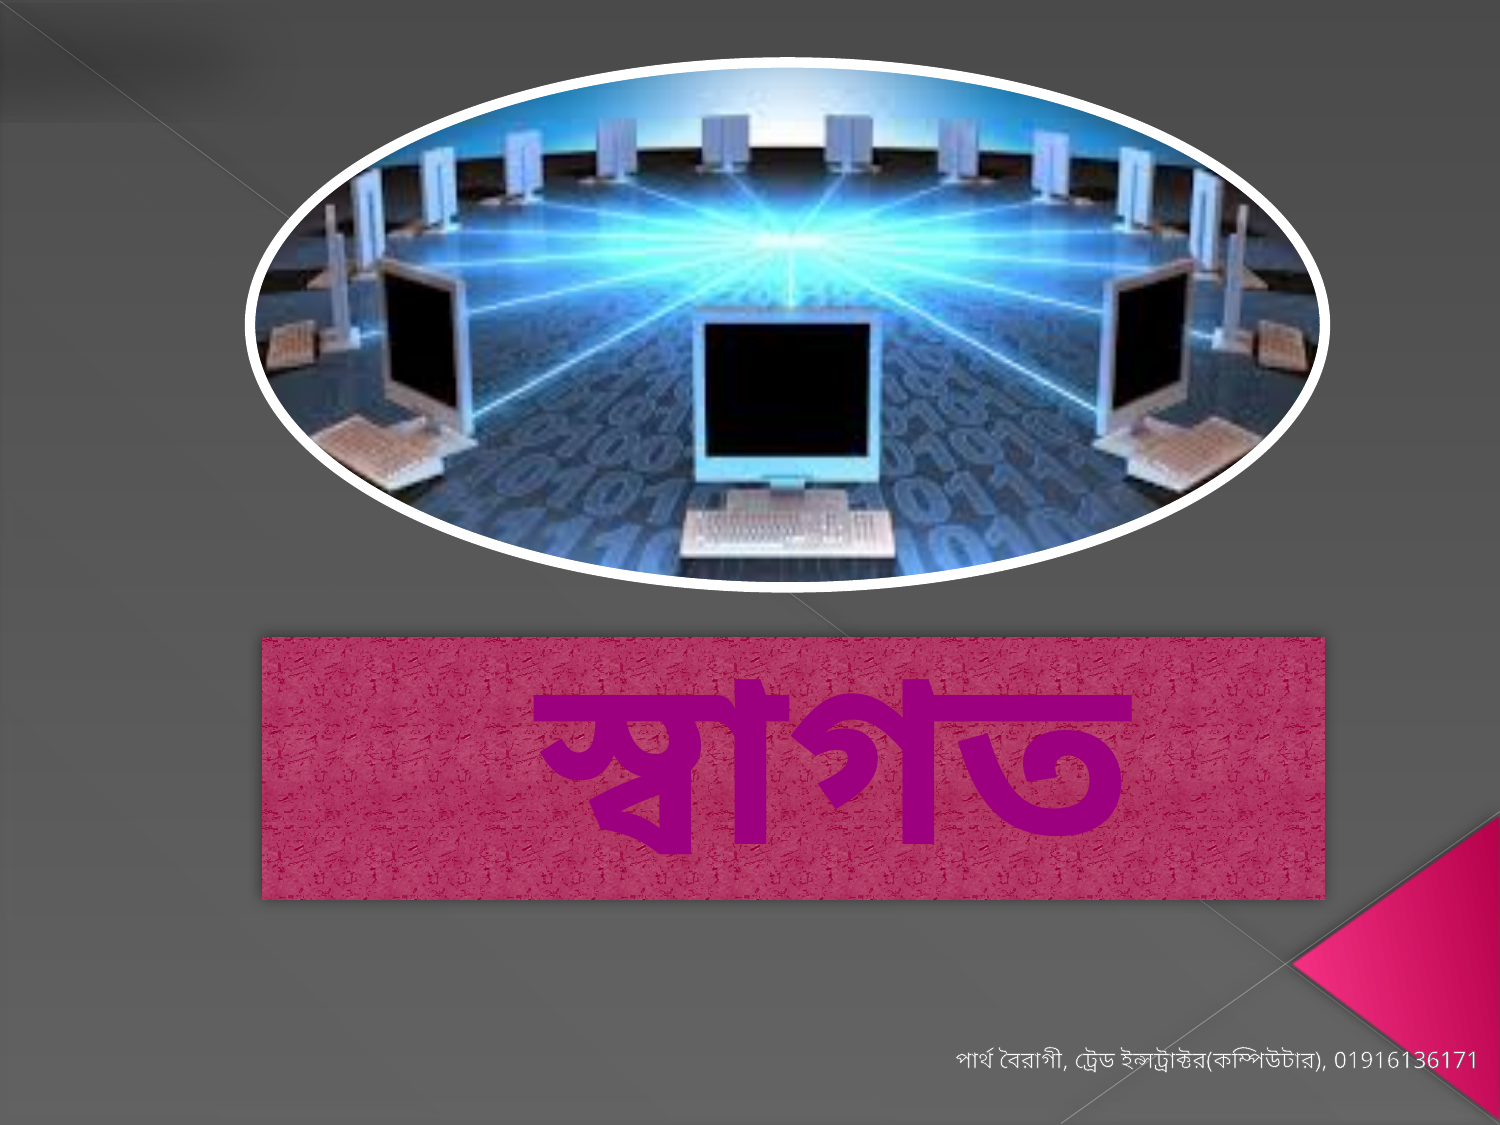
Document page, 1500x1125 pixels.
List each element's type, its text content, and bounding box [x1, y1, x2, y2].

picture [249, 62, 1327, 589]
title স্বাগত [262, 637, 1325, 900]
subtitle পার্থ বৈরাগী, ট্রেড ইন্সট্রাক্টর(কম্পিউটার), 01916136171 [937, 1037, 1500, 1105]
